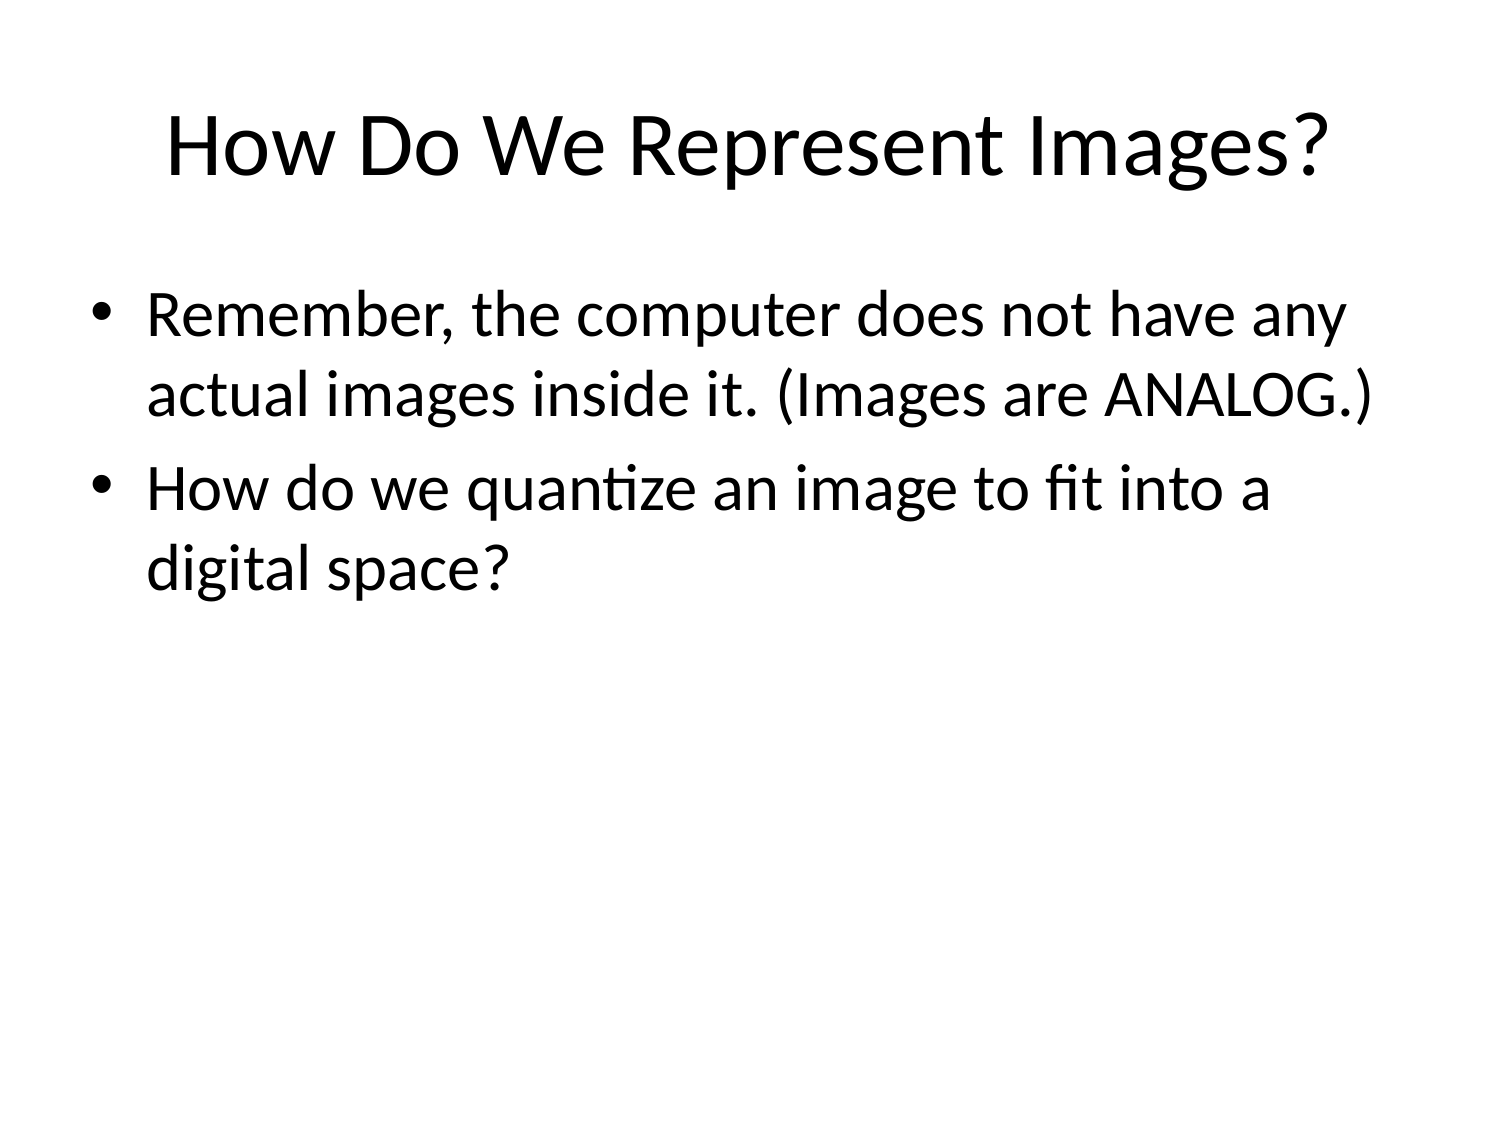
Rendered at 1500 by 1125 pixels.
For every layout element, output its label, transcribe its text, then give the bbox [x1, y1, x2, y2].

title How Do We Represent Images? [75, 45, 1425, 233]
list Remember, the computer does not have any actual images inside it. (Images are ANALOG.) How do we quantize an image to fit into a digital space? [75, 262, 1425, 1005]
